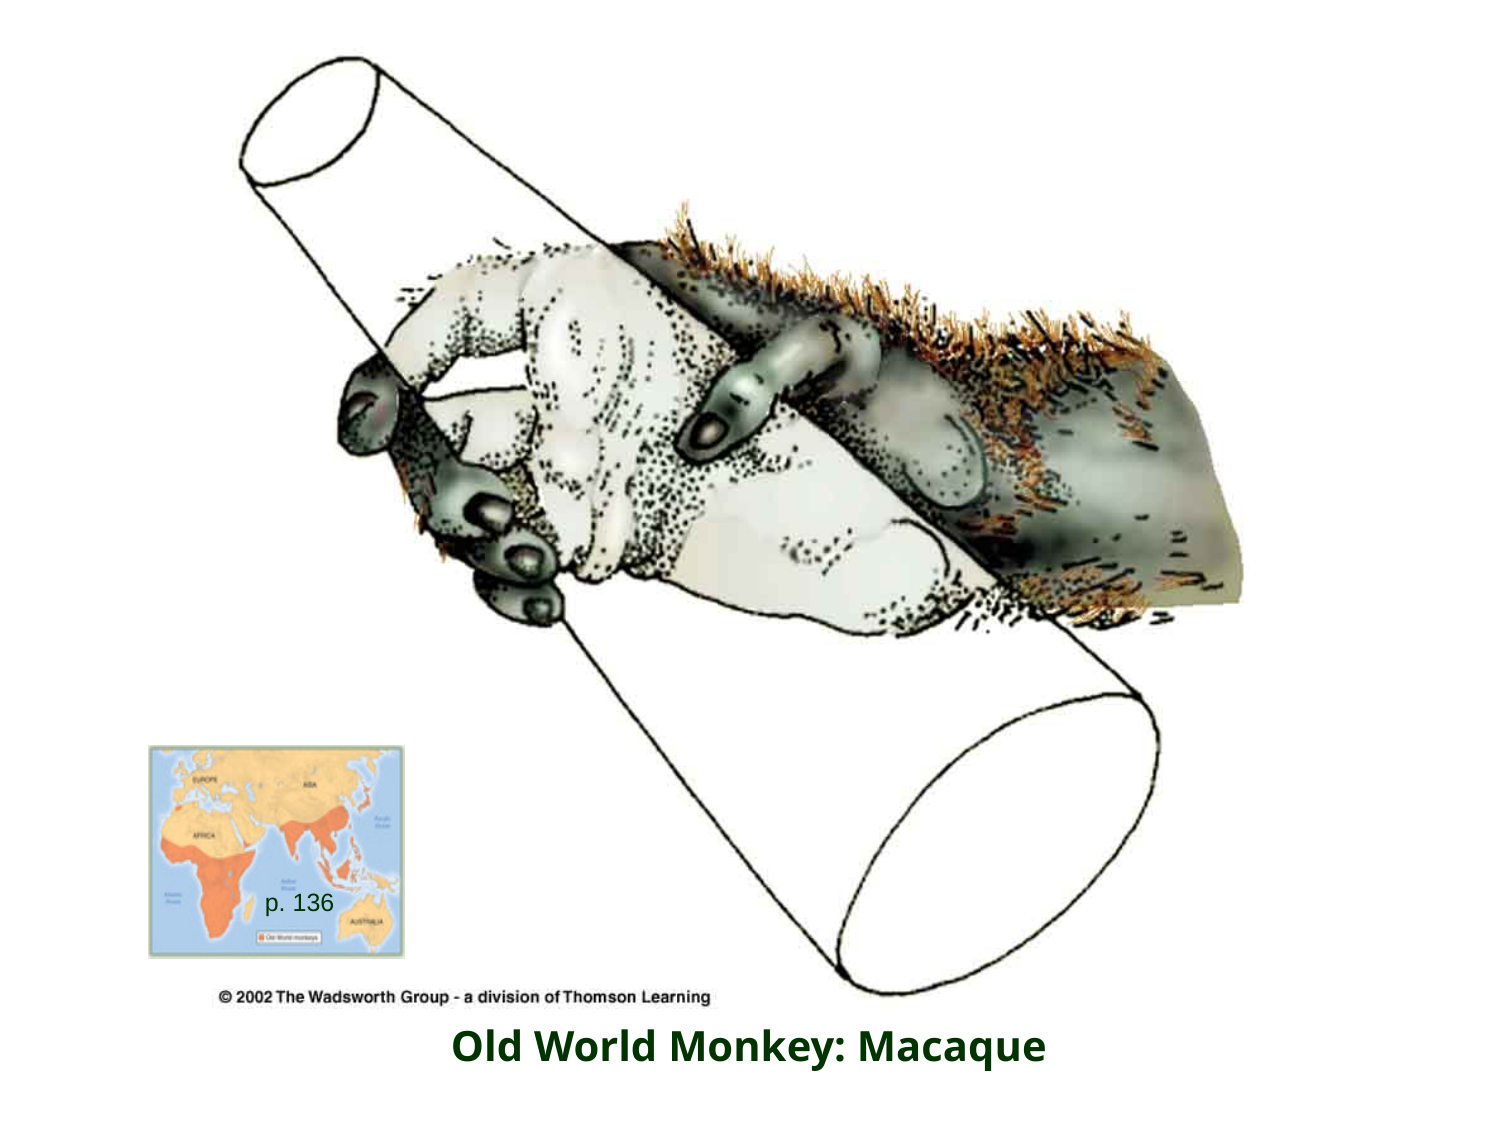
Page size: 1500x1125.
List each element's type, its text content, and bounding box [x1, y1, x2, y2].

picture [148, 37, 1251, 1009]
text_box Old World Monkey: Macaque [435, 1018, 1062, 1078]
